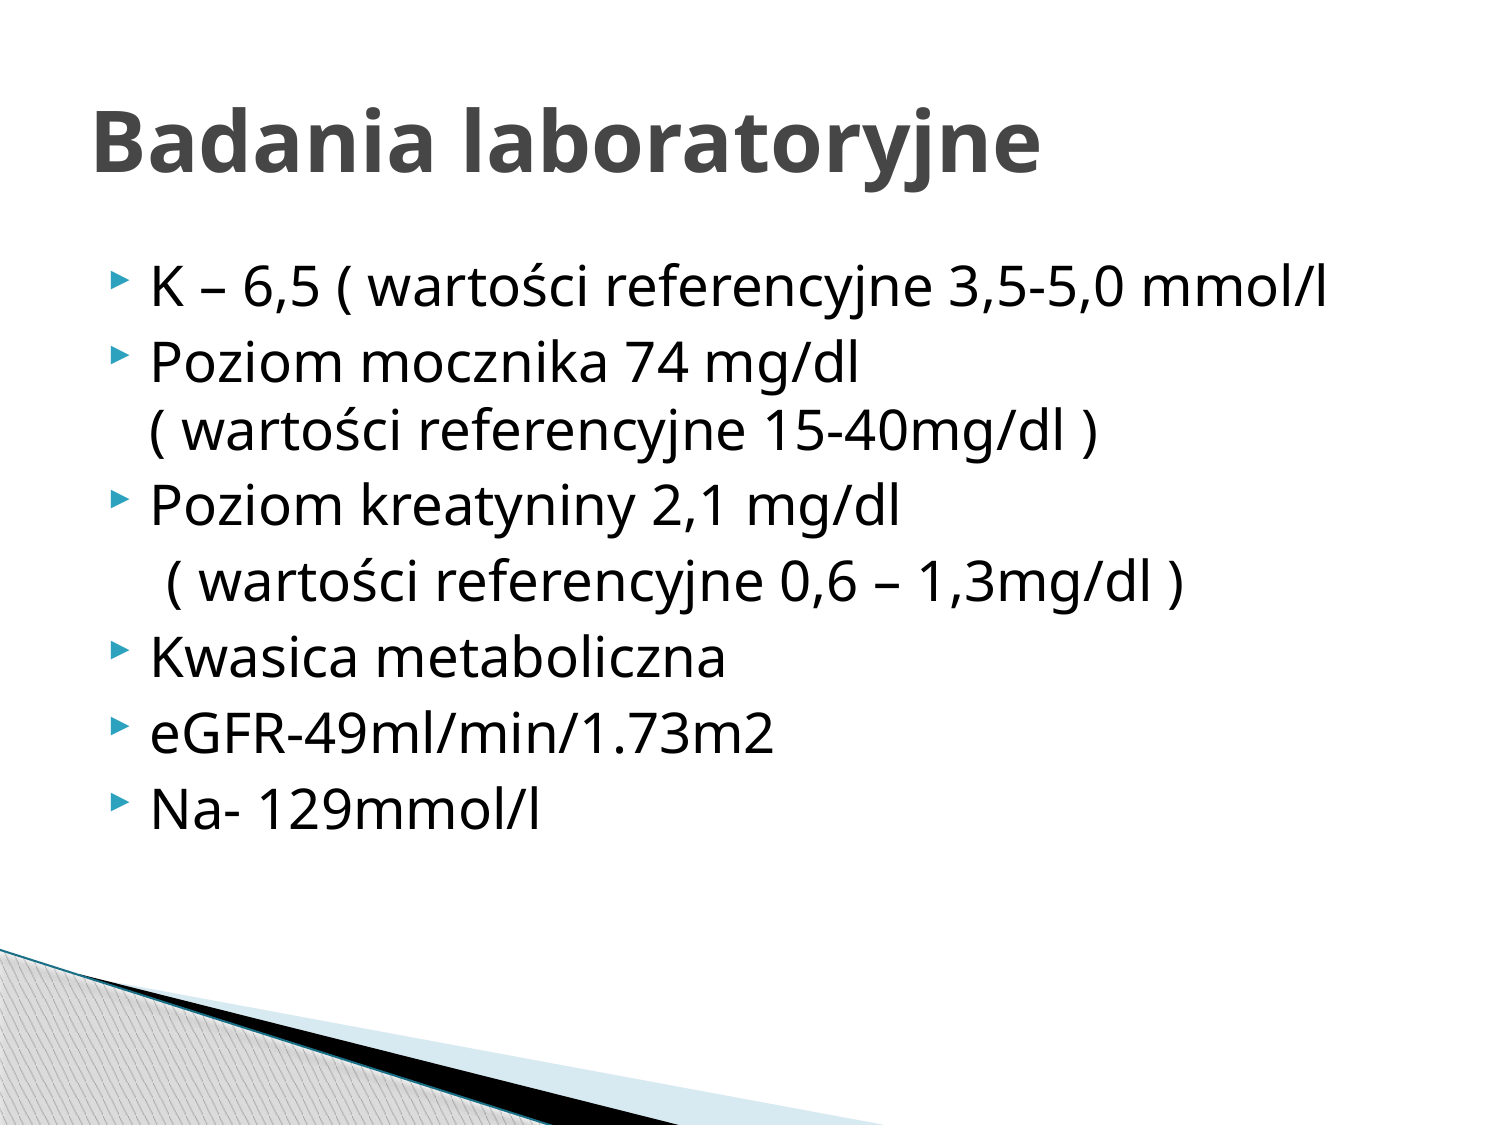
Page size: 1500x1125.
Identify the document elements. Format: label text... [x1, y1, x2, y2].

list K – 6,5 ( wartości referencyjne 3,5-5,0 mmol/l Poziom mocznika 74 mg/dl ( wartości referencyjne 15-40mg/dl ) Poziom kreatyniny 2,1 mg/dl ( wartości referencyjne 0,6 – 1,3mg/dl ) Kwasica metaboliczna eGFR-49ml/min/1.73m2 Na- 129mmol/l [75, 243, 1425, 986]
title Badania laboratoryjne [75, 45, 1425, 233]
